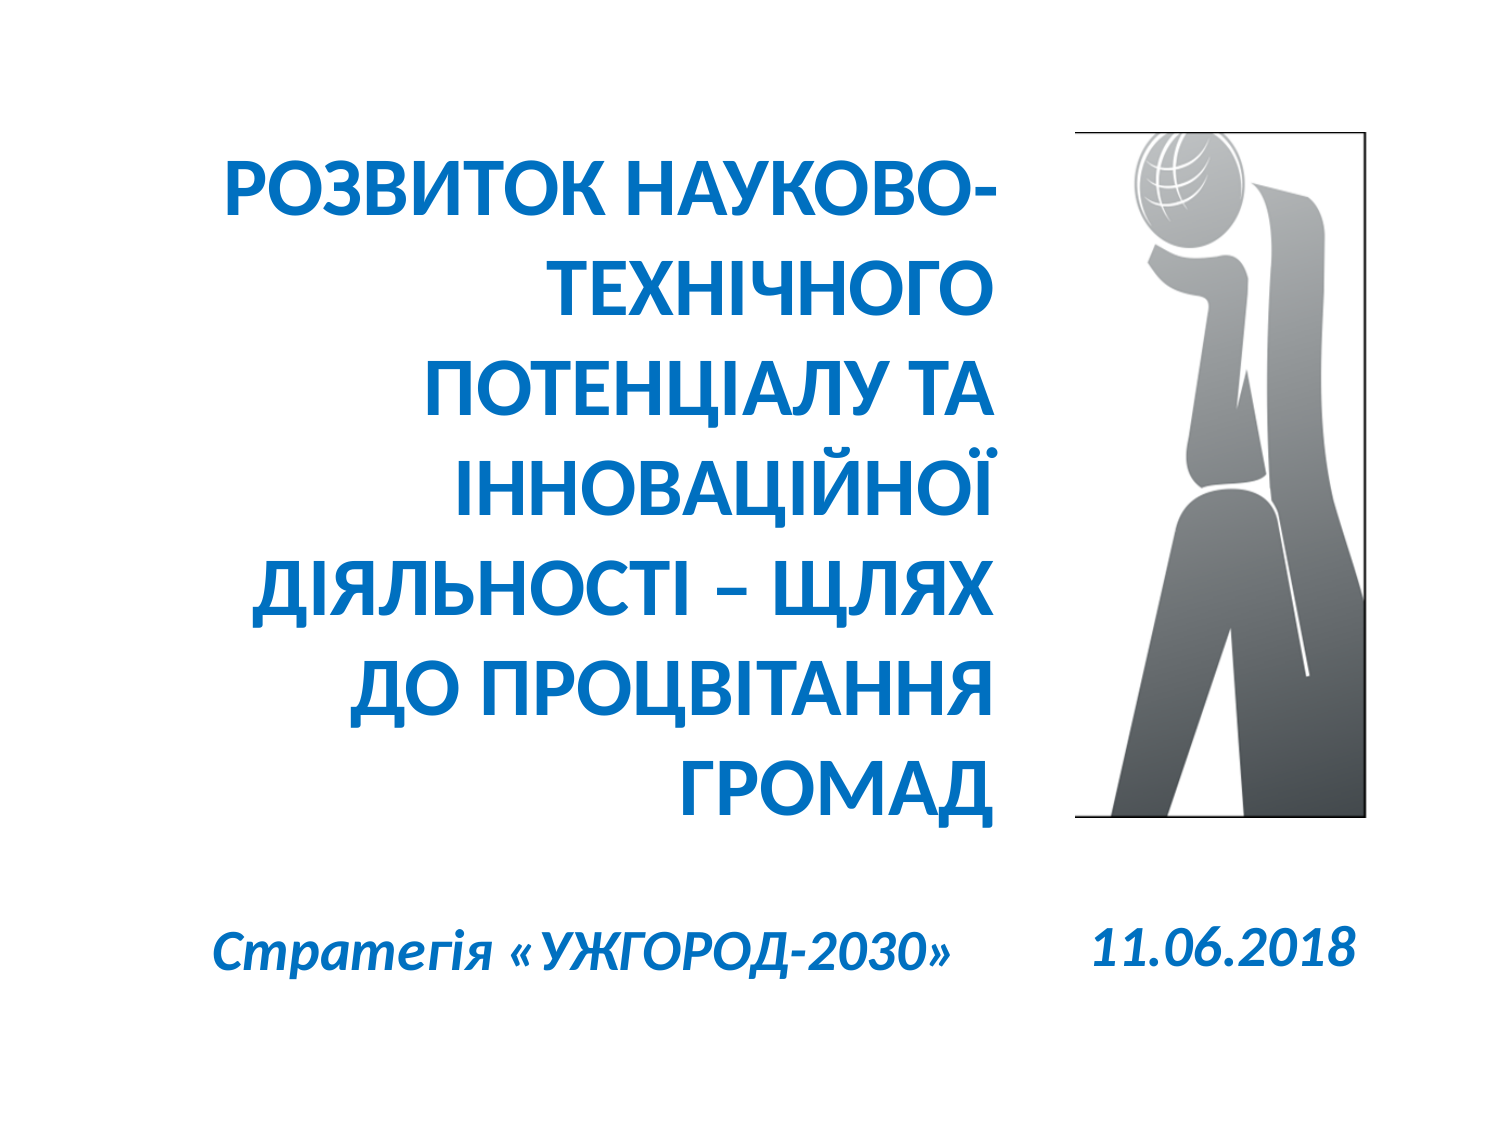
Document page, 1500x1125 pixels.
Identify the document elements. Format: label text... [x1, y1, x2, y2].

text_box 11.06.2018 [1055, 900, 1389, 986]
text_box РОЗВИТОК НАУКОВО-ТЕХНІЧНОГО ПОТЕНЦІАЛУ ТА ІННОВАЦІЙНОЇ ДІЯЛЬНОСТІ – ЩЛЯХ ДО ПРОЦВІТАННЯ ГРОМАД Стратегія «УЖГОРОД-2030» [159, 124, 1010, 990]
picture [1075, 131, 1370, 819]
